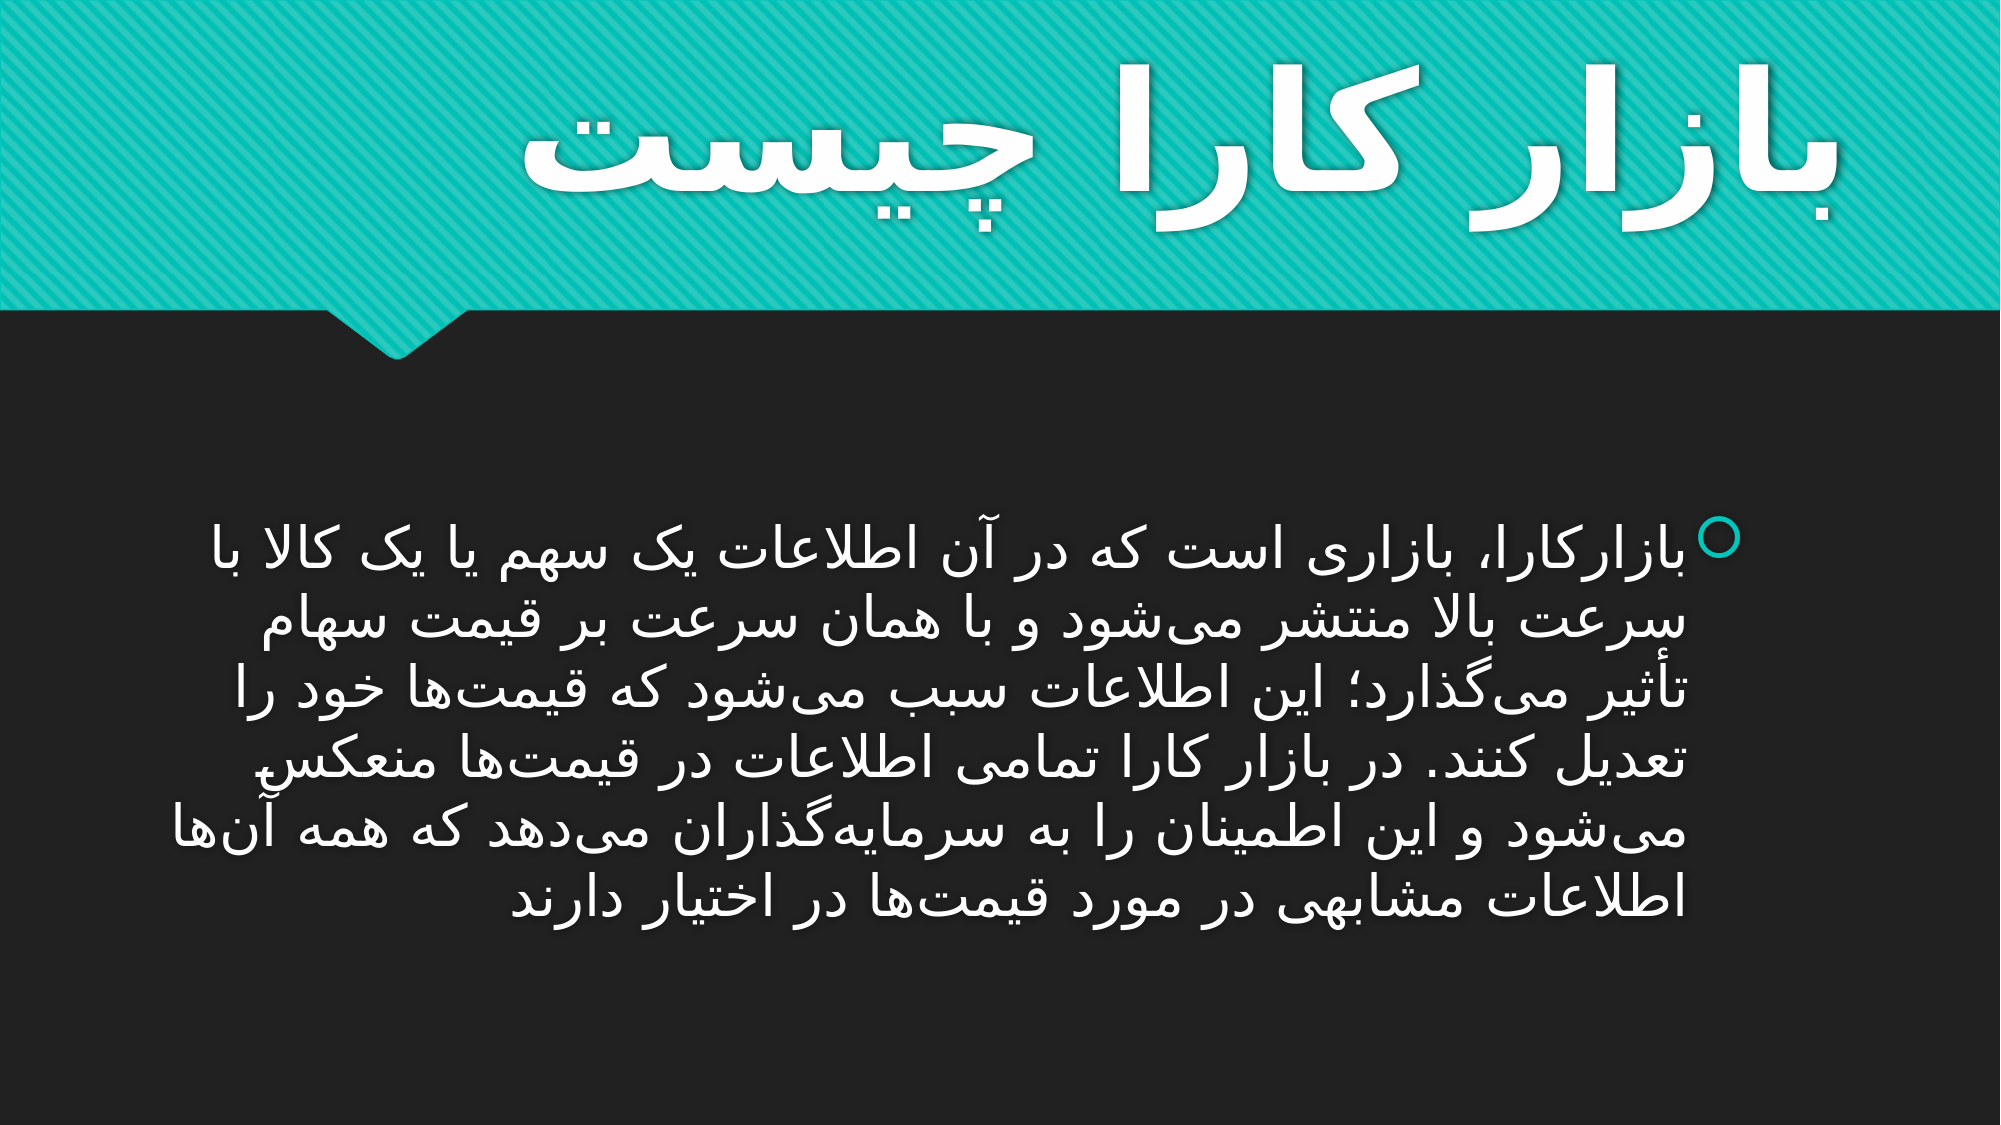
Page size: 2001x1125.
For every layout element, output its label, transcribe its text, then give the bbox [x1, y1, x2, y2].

list بازارکارا، بازاری است که در آن اطلاعات یک سهم یا یک کالا با سرعت بالا منتشر می‌شود و با همان سرعت بر قیمت سهام تأثیر می‌گذارد؛ این اطلاعات سبب می‌شود که قیمت‌ها خود را تعدیل کنند. در بازار کارا تمامی اطلاعات در قیمت‌ها منعکس می‌شود و این اطمینان را به سرمایه‌گذاران می‌دهد که همه ‌آن‌ها اطلاعات مشابهی در مورد قیمت‌ها در اختیار دارند [134, 476, 1754, 962]
title بازار کارا چیست [132, 73, 1868, 233]
